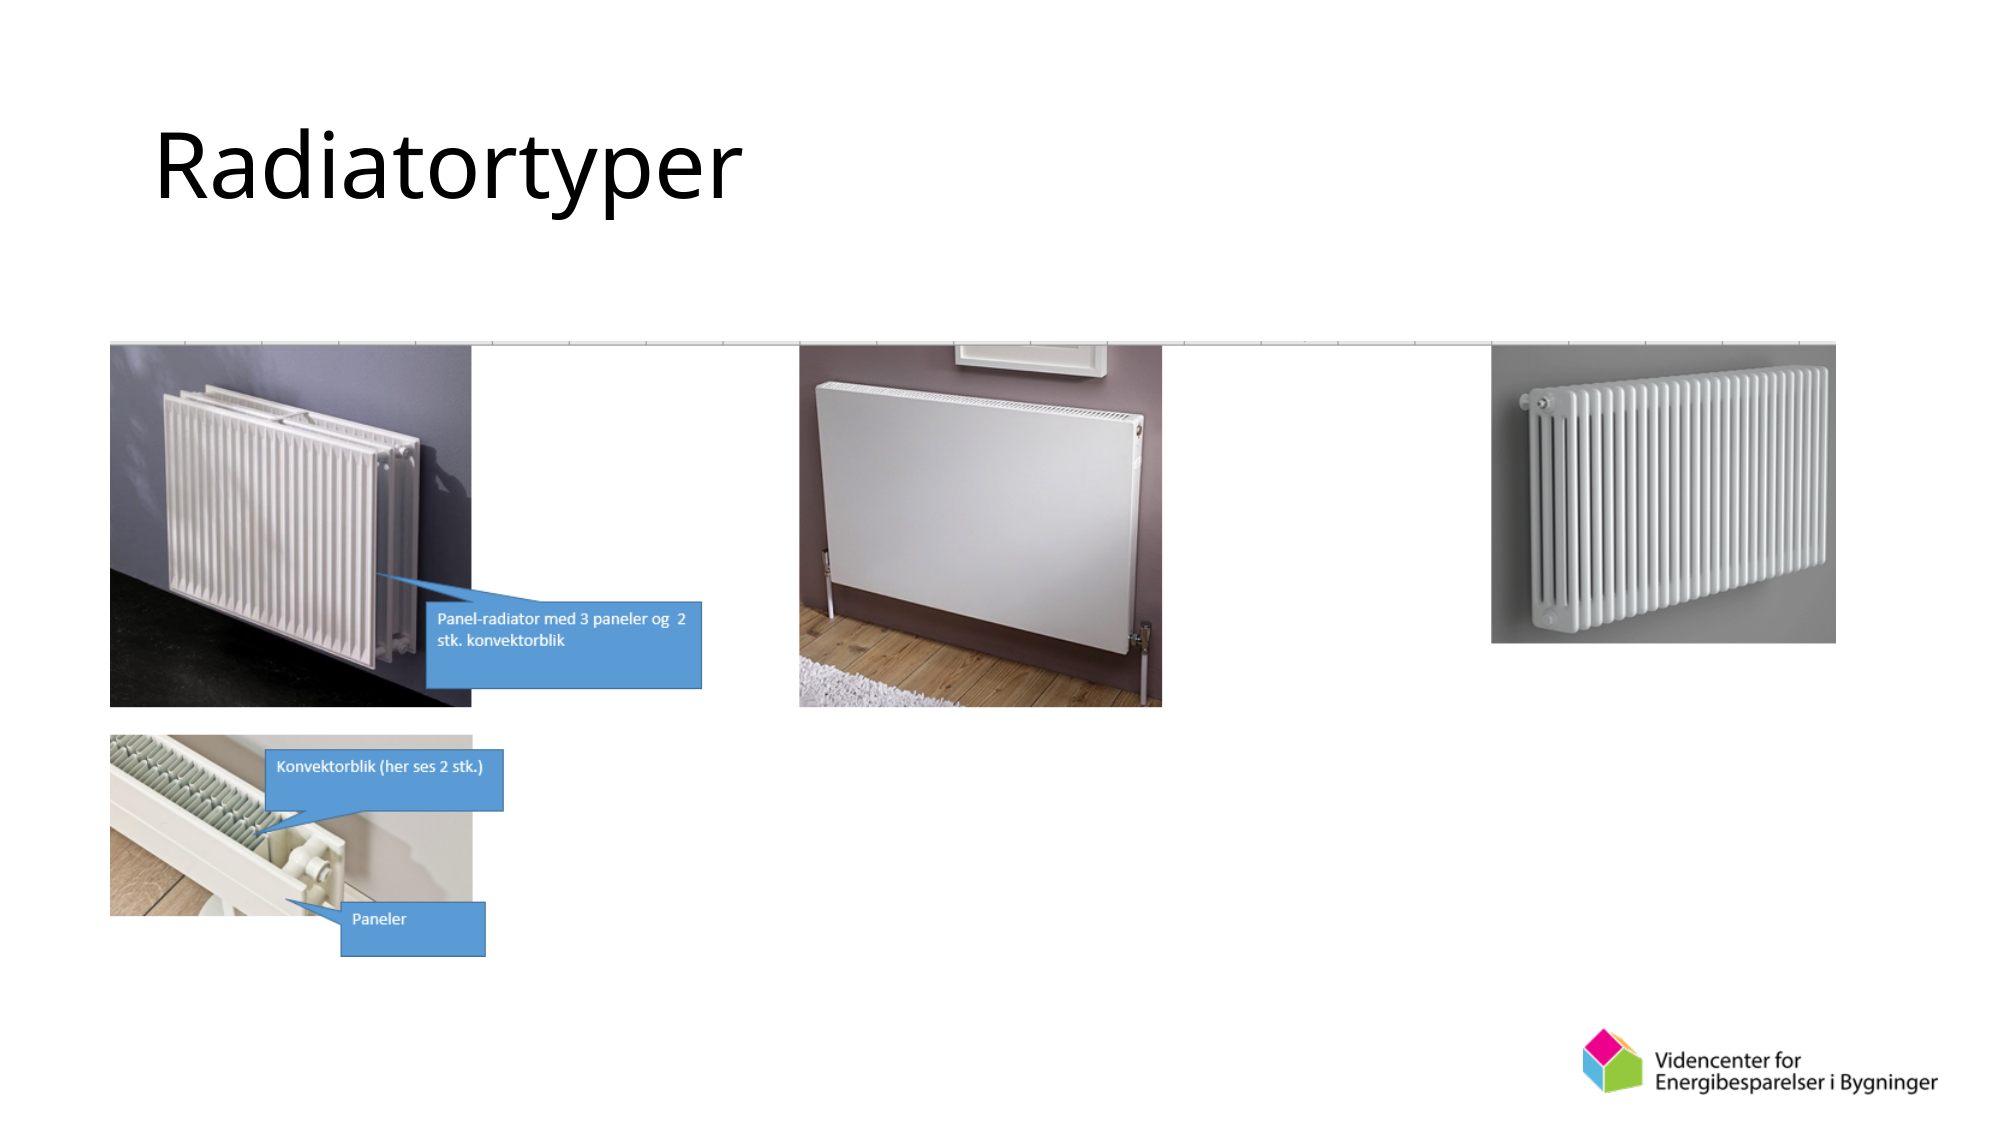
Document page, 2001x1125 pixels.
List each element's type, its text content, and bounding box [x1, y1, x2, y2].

picture [1583, 1028, 1938, 1095]
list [110, 341, 1836, 957]
title Radiatortyper [137, 59, 1863, 278]
